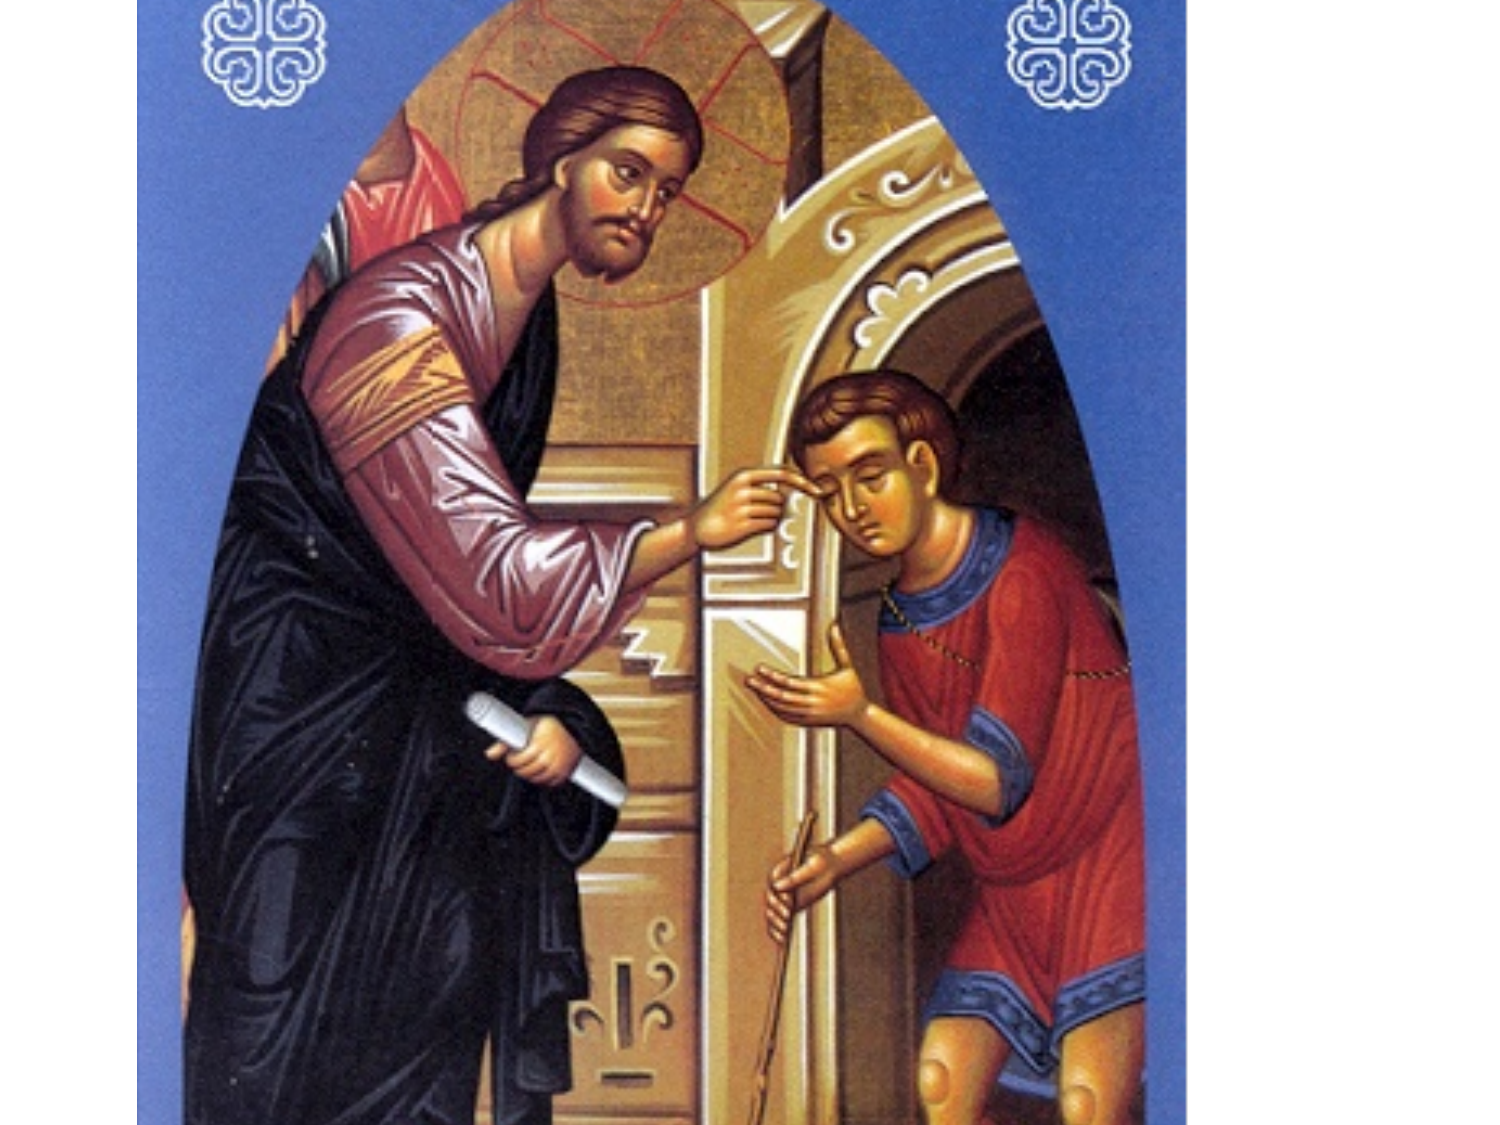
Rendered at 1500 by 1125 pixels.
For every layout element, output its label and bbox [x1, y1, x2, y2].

picture [137, 0, 1191, 1125]
